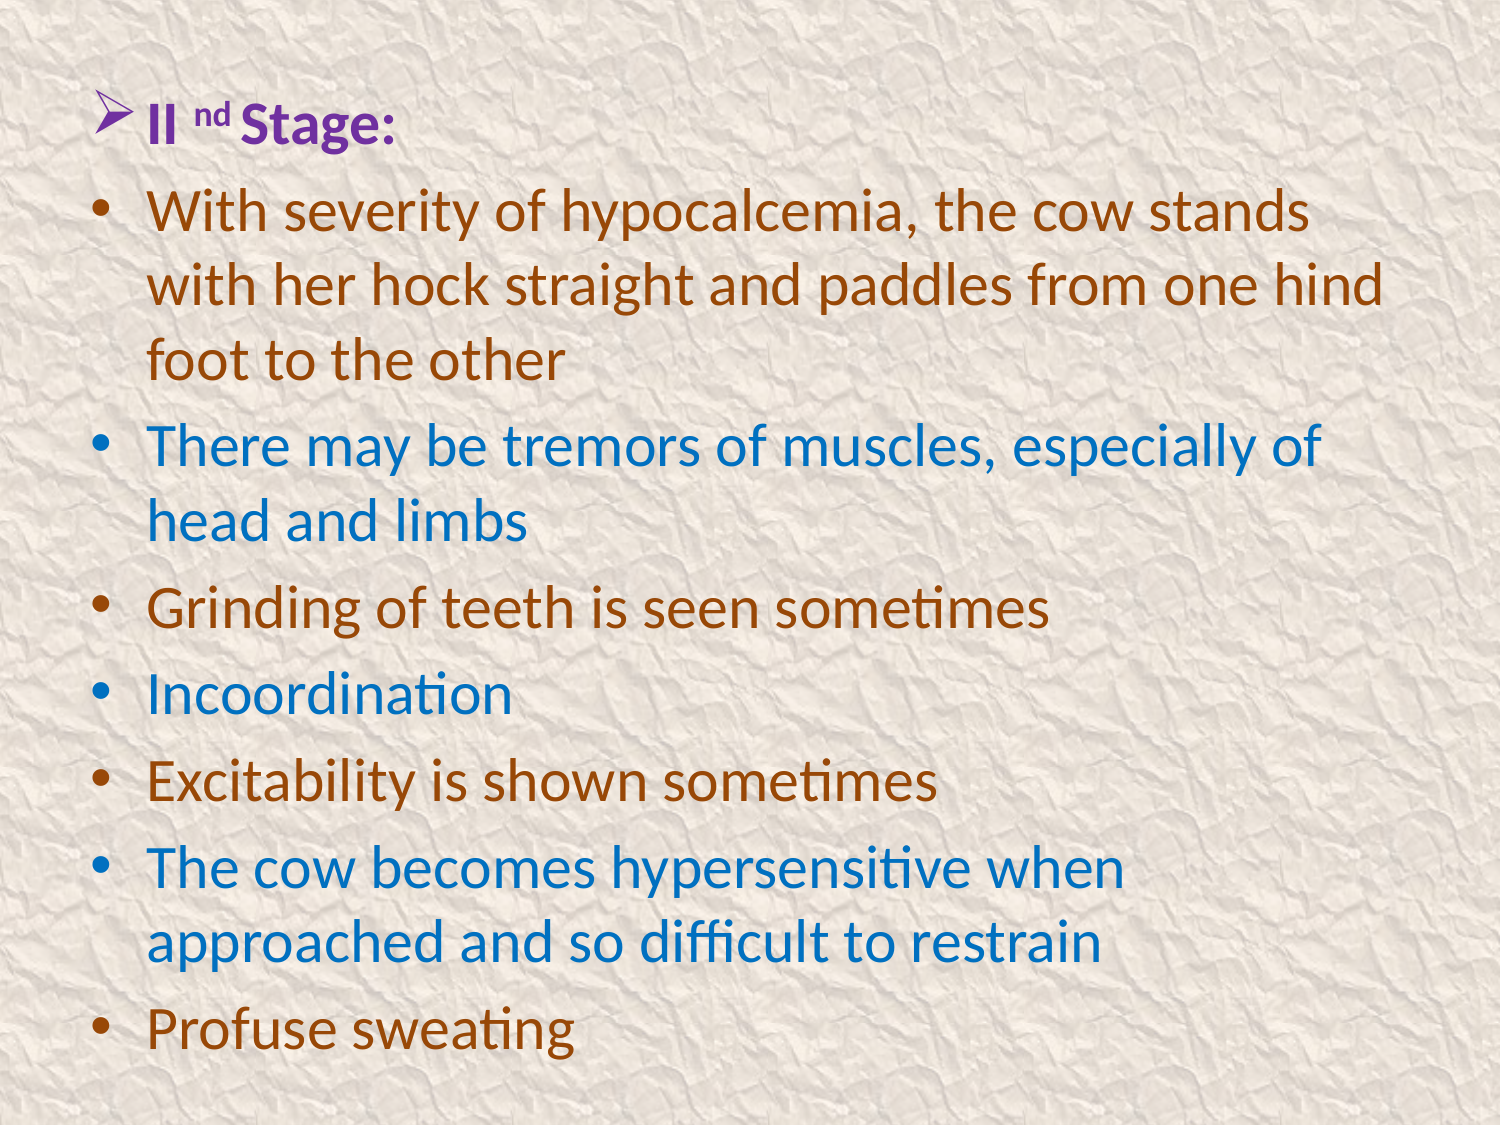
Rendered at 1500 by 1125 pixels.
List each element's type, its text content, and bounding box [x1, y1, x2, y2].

list II nd Stage: With severity of hypocalcemia, the cow stands with her hock straight and paddles from one hind foot to the other There may be tremors of muscles, especially of head and limbs Grinding of teeth is seen sometimes Incoordination Excitability is shown sometimes The cow becomes hypersensitive when approached and so difficult to restrain Profuse sweating [75, 75, 1425, 1075]
